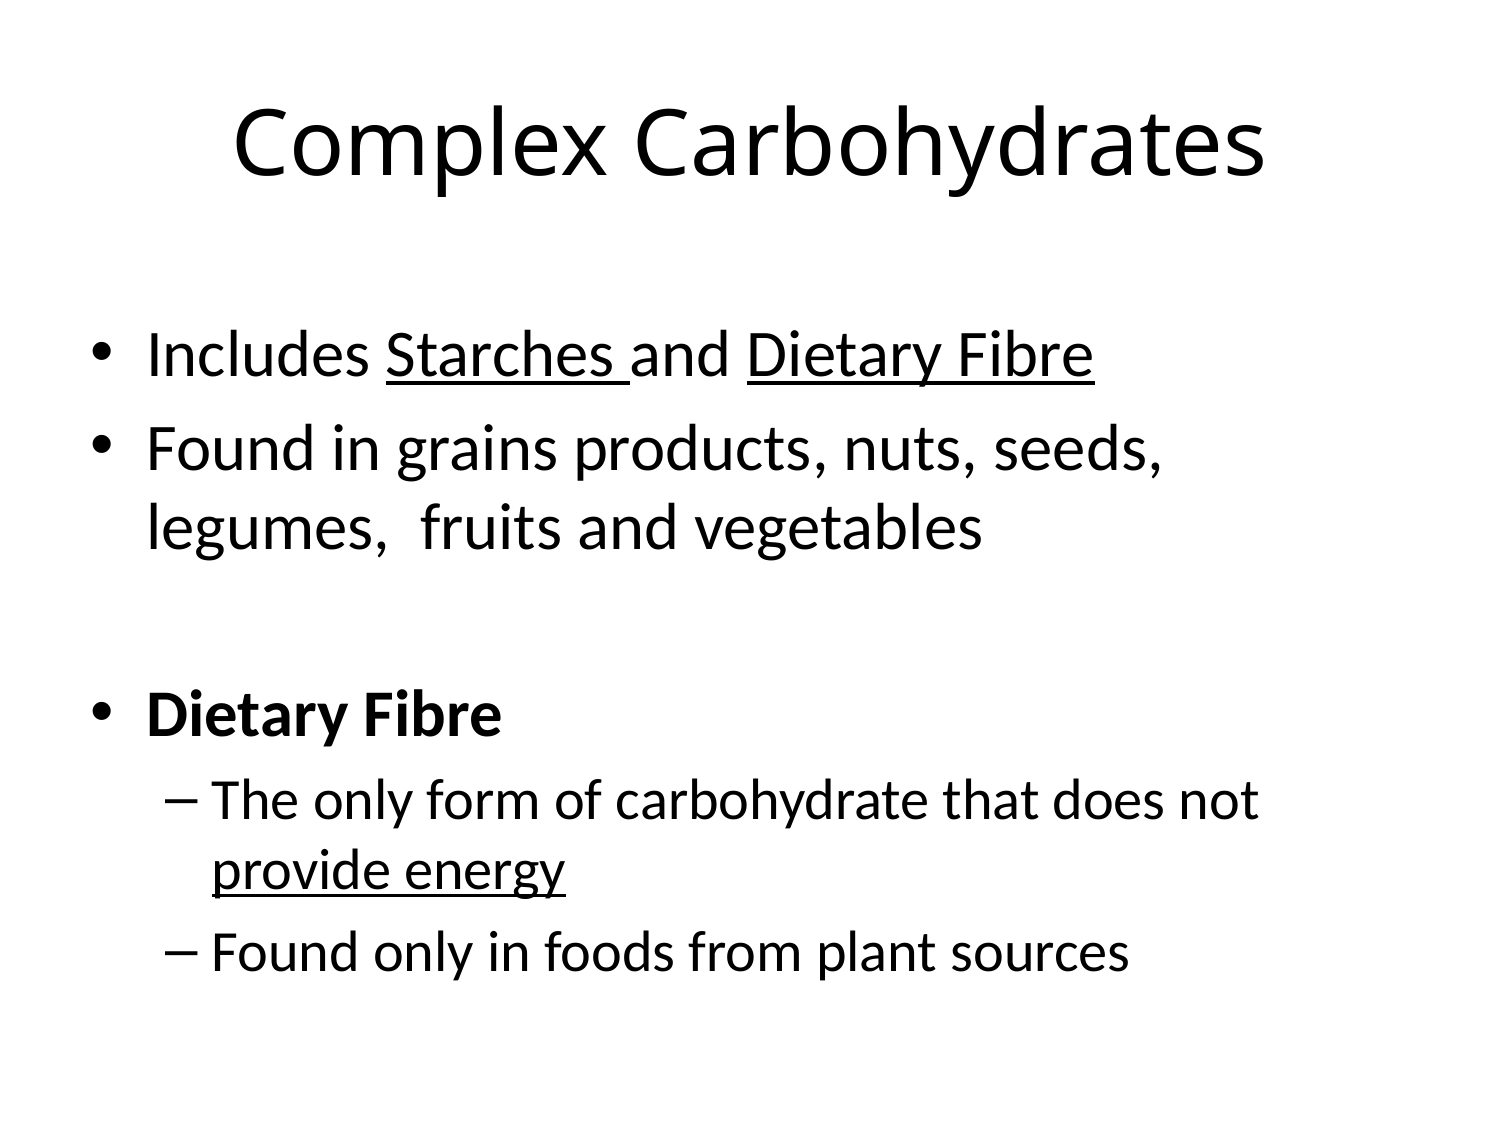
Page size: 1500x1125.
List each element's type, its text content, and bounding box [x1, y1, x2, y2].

title Complex Carbohydrates [75, 45, 1425, 233]
list Includes Starches and Dietary Fibre Found in grains products, nuts, seeds, legumes, fruits and vegetables Dietary Fibre The only form of carbohydrate that does not provide energy Found only in foods from plant sources [75, 262, 1425, 1005]
